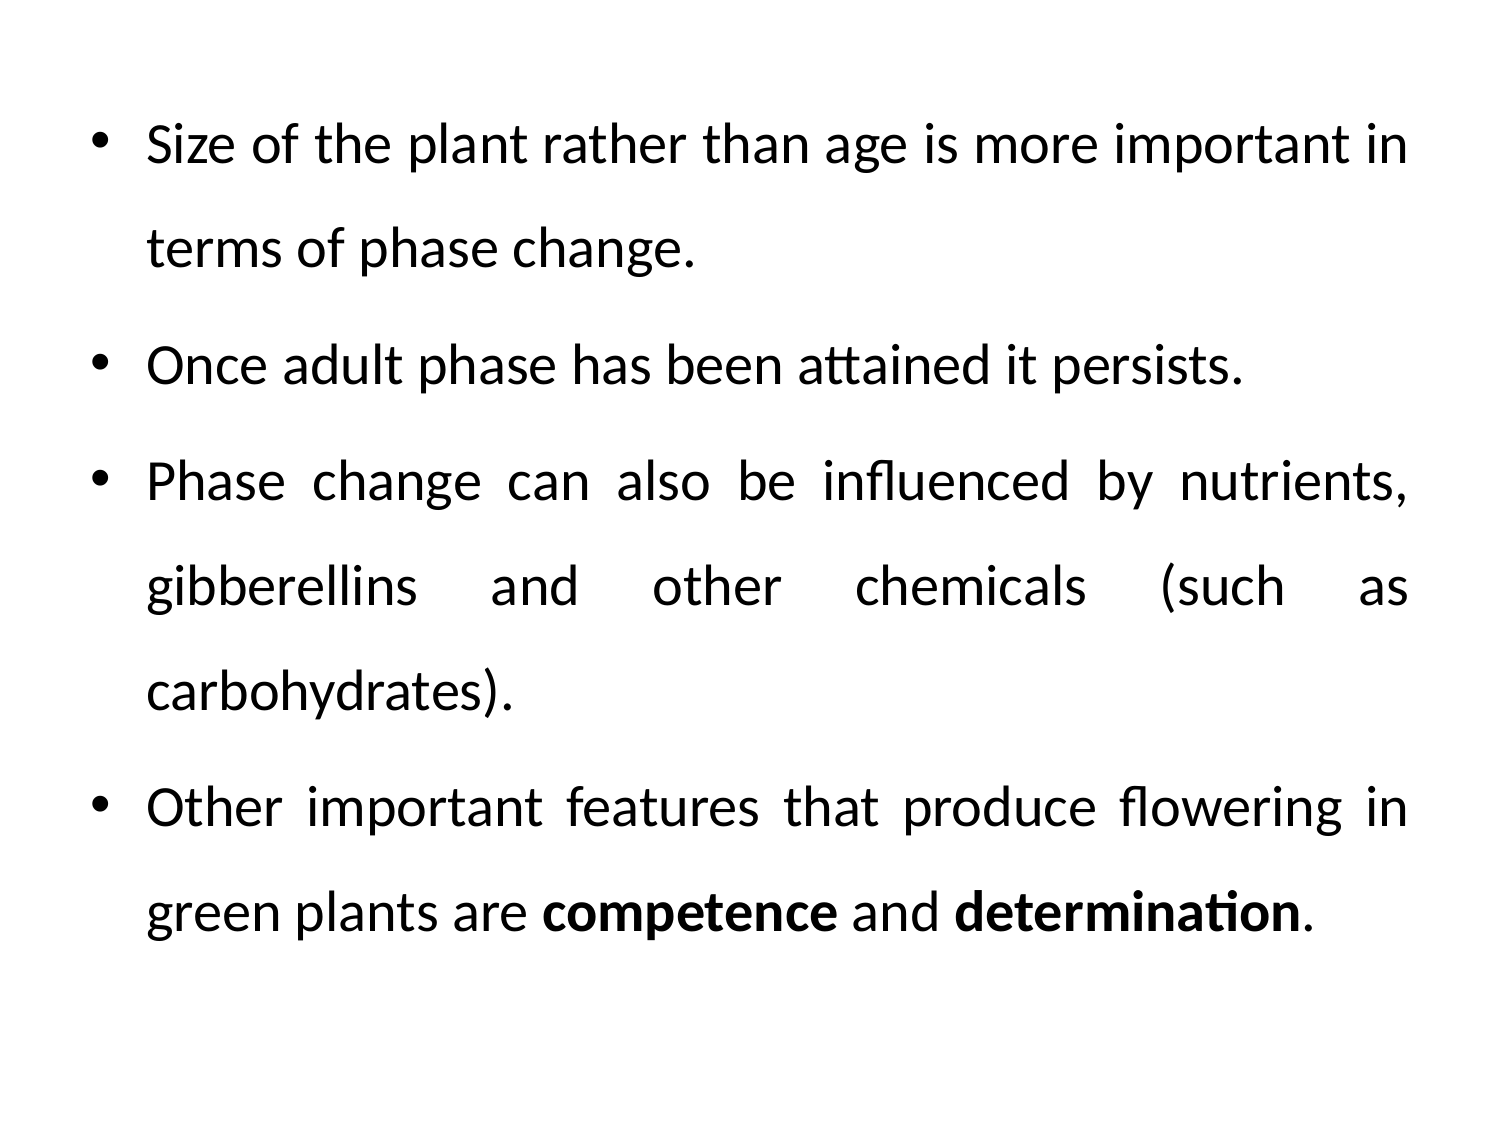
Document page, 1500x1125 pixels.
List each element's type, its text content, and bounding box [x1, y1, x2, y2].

list Size of the plant rather than age is more important in terms of phase change. Once adult phase has been attained it persists. Phase change can also be influenced by nutrients, gibberellins and other chemicals (such as carbohydrates). Other important features that produce flowering in green plants are competence and determination. [75, 62, 1425, 1063]
